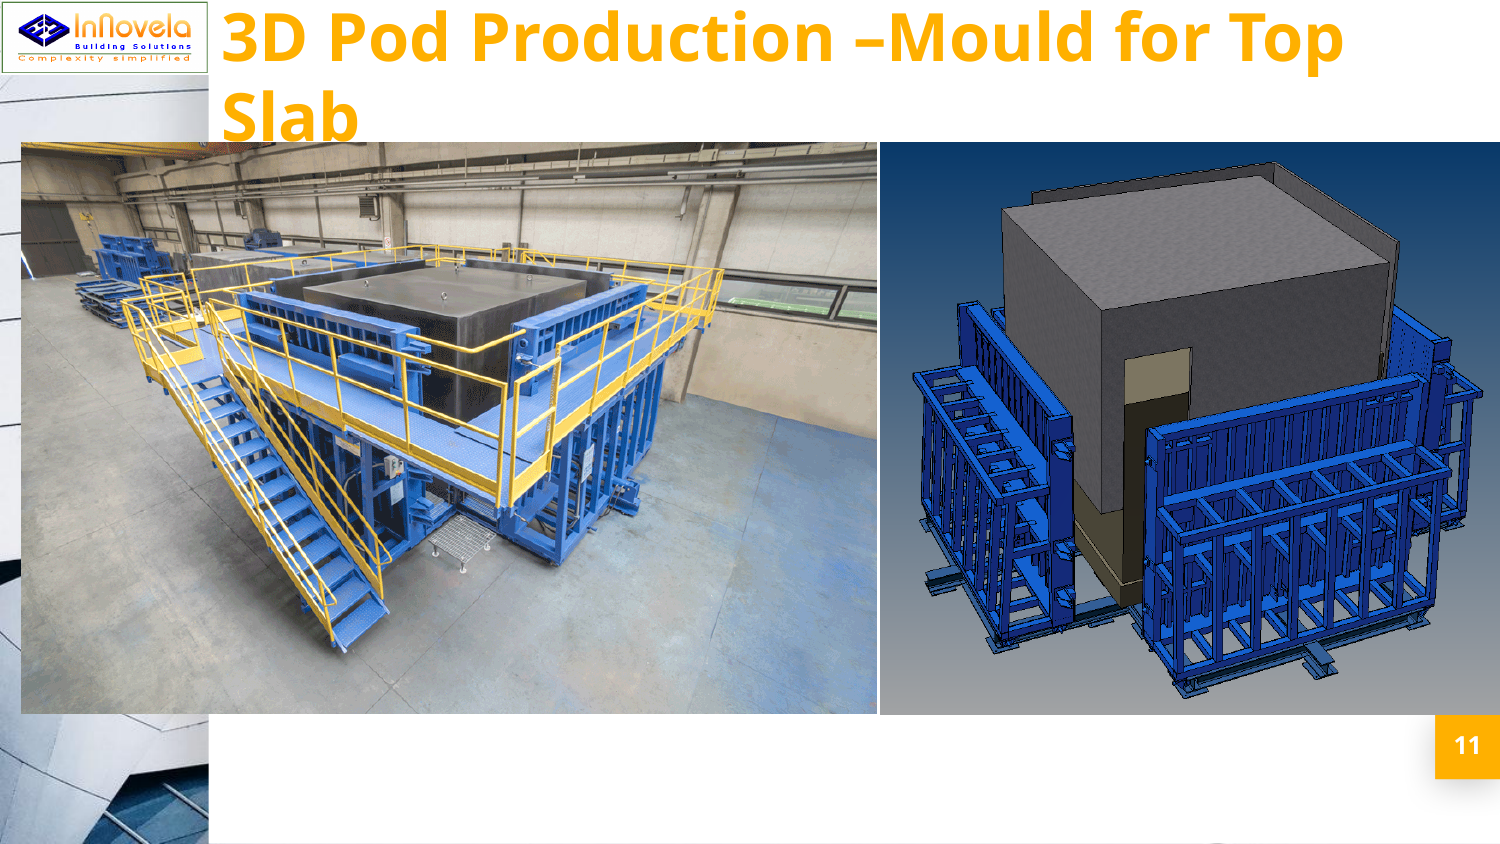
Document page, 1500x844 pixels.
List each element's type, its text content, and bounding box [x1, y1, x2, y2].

text_box 3D Pod Production –Mould for Top Slab [206, 8, 1500, 142]
slide_number 11 [1435, 723, 1500, 780]
picture [0, 0, 878, 844]
picture [880, 142, 1500, 715]
